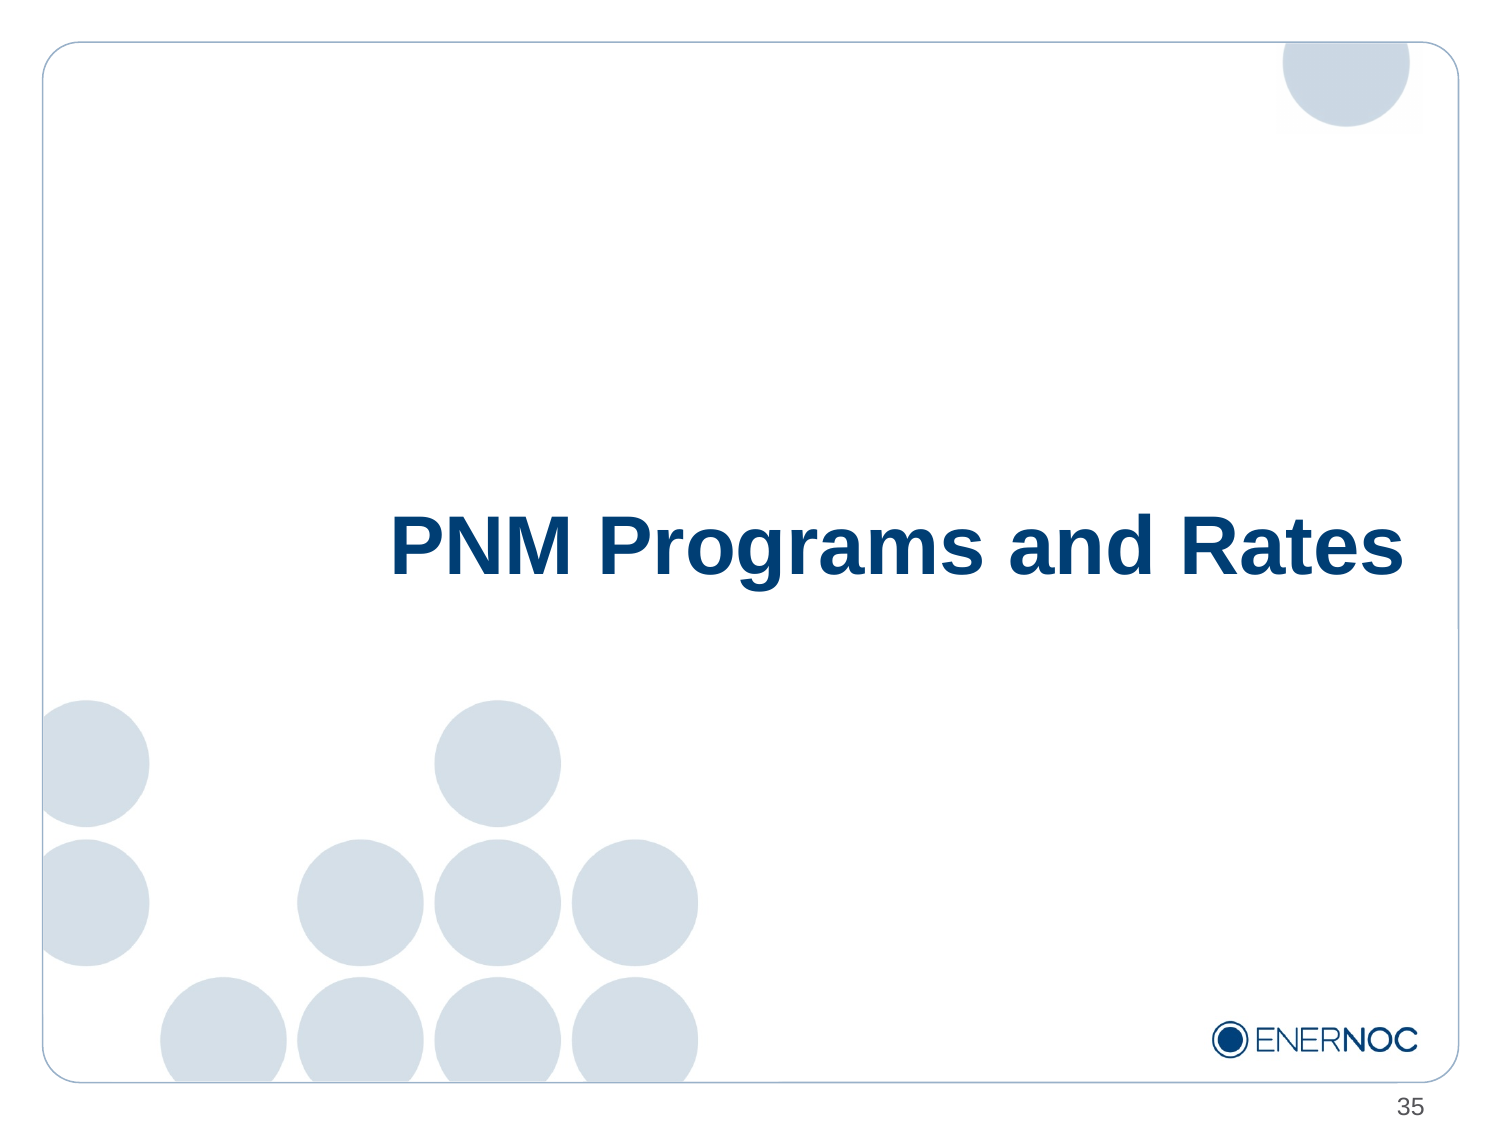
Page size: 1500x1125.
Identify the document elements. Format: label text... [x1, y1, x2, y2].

title PNM Programs and Rates [198, 426, 1407, 592]
picture [1277, 44, 1423, 133]
picture [1204, 1016, 1421, 1061]
picture [43, 652, 848, 1082]
